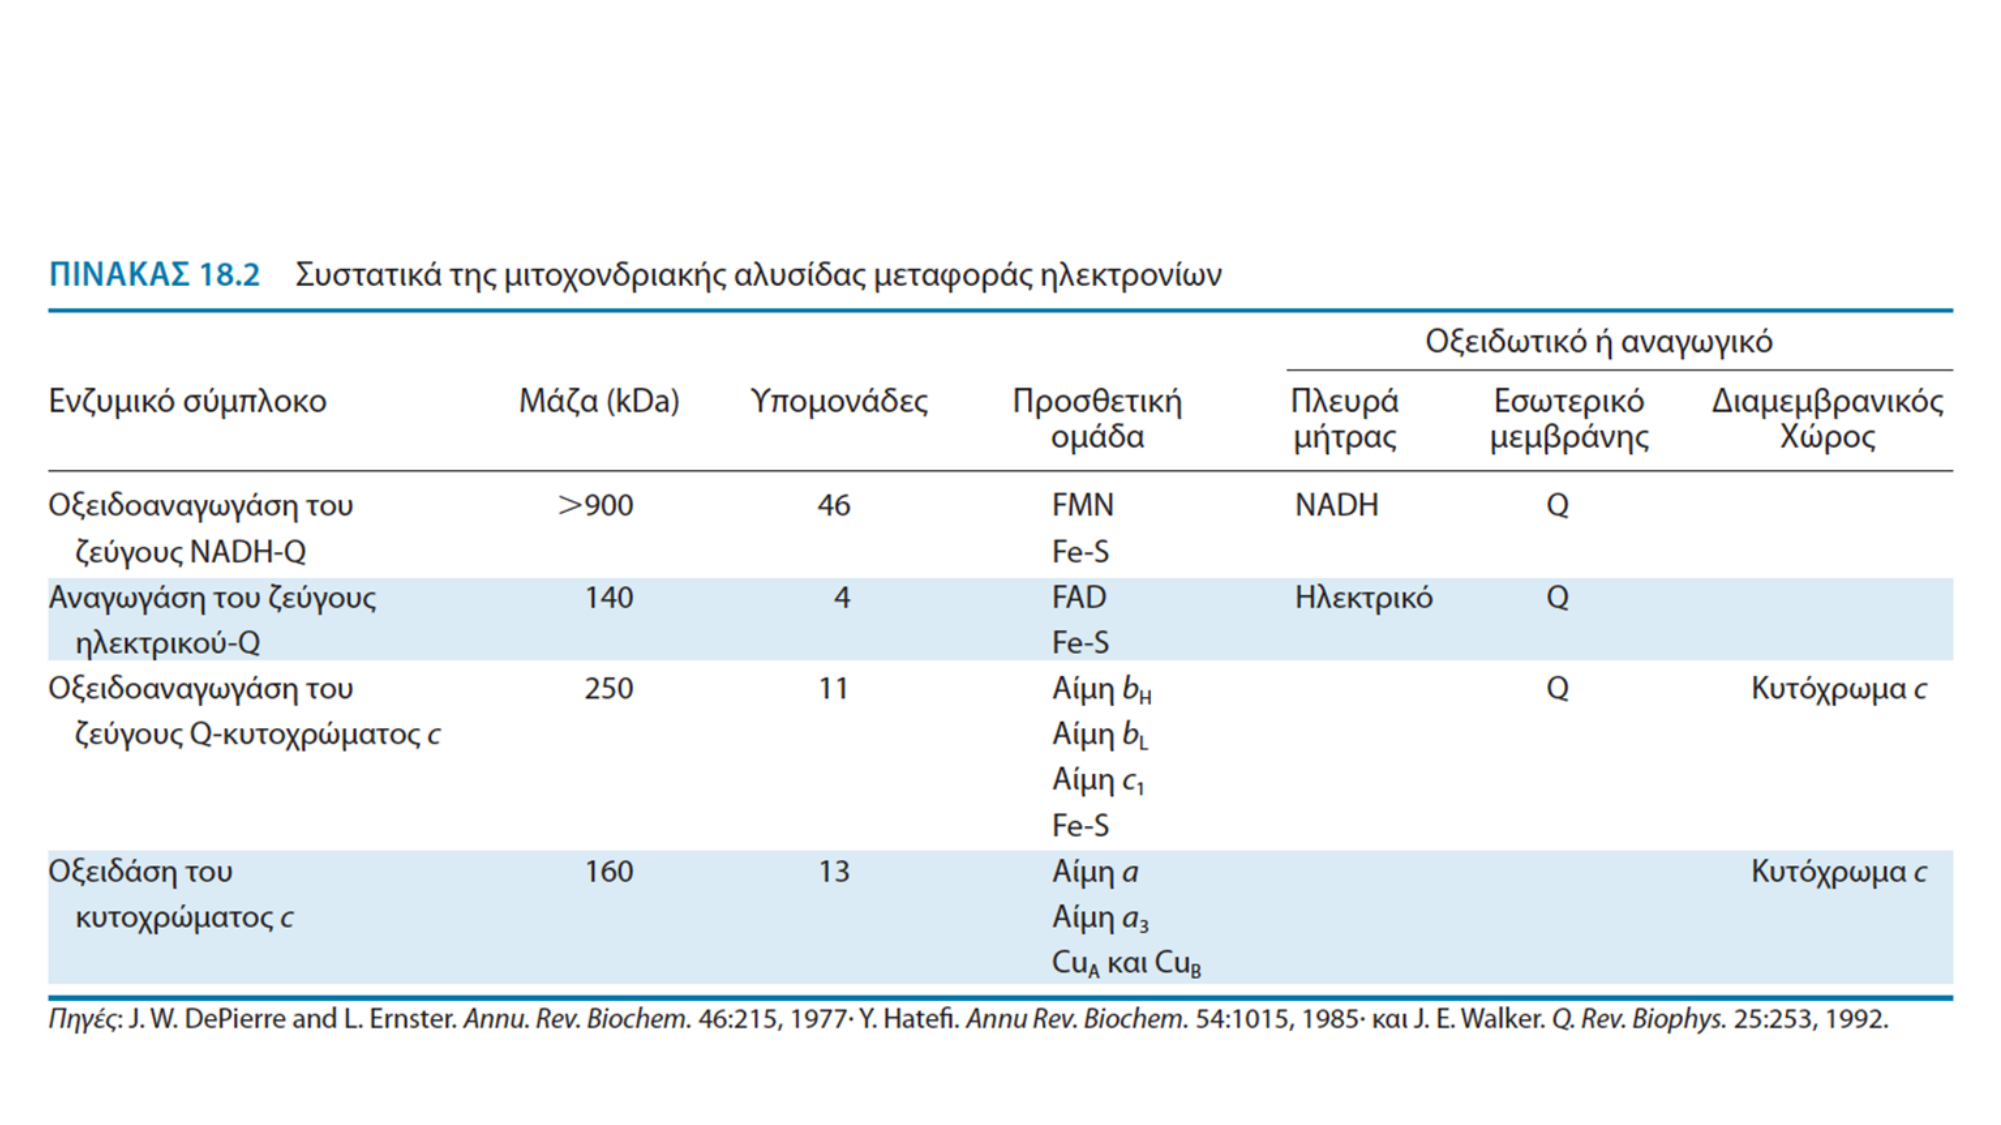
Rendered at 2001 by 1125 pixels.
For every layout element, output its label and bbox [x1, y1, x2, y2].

picture [23, 239, 1979, 1082]
